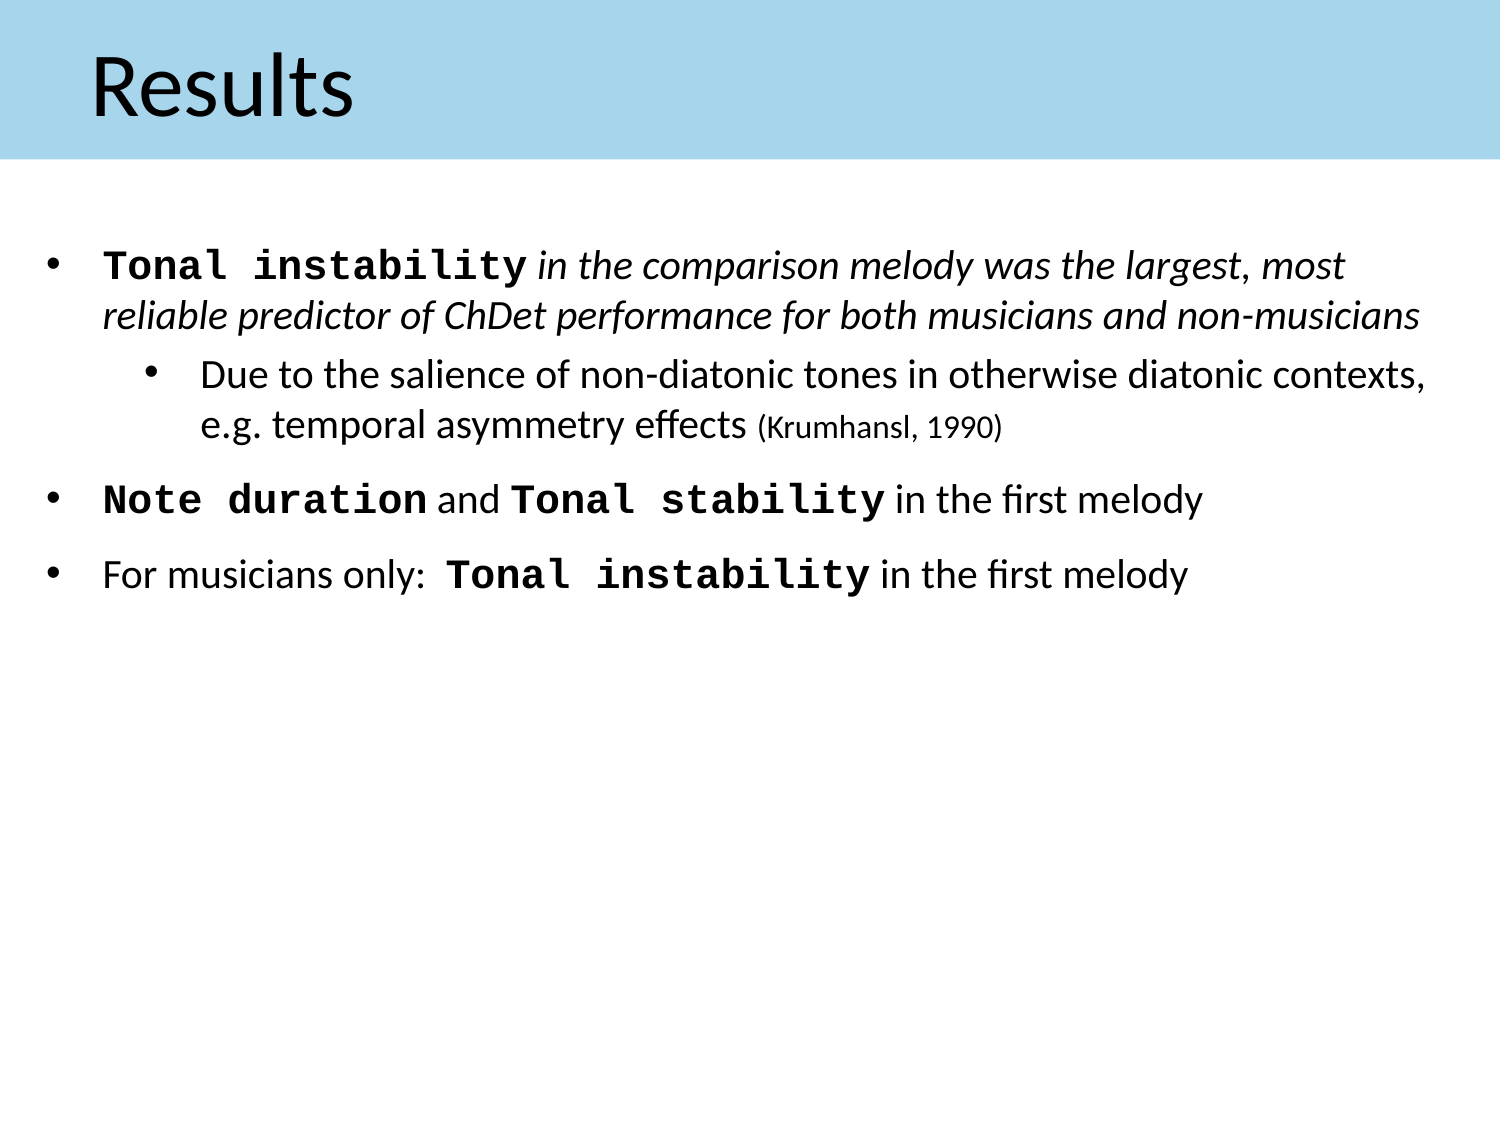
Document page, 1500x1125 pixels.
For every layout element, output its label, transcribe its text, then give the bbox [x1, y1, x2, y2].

title Results [75, 0, 1425, 160]
list Tonal instability in the comparison melody was the largest, most reliable predictor of ChDet performance for both musicians and non-musicians Due to the salience of non-diatonic tones in otherwise diatonic contexts, e.g. temporal asymmetry effects (Krumhansl, 1990) Note duration and Tonal stability in the first melody For musicians only: Tonal instability in the first melody [31, 230, 1480, 936]
